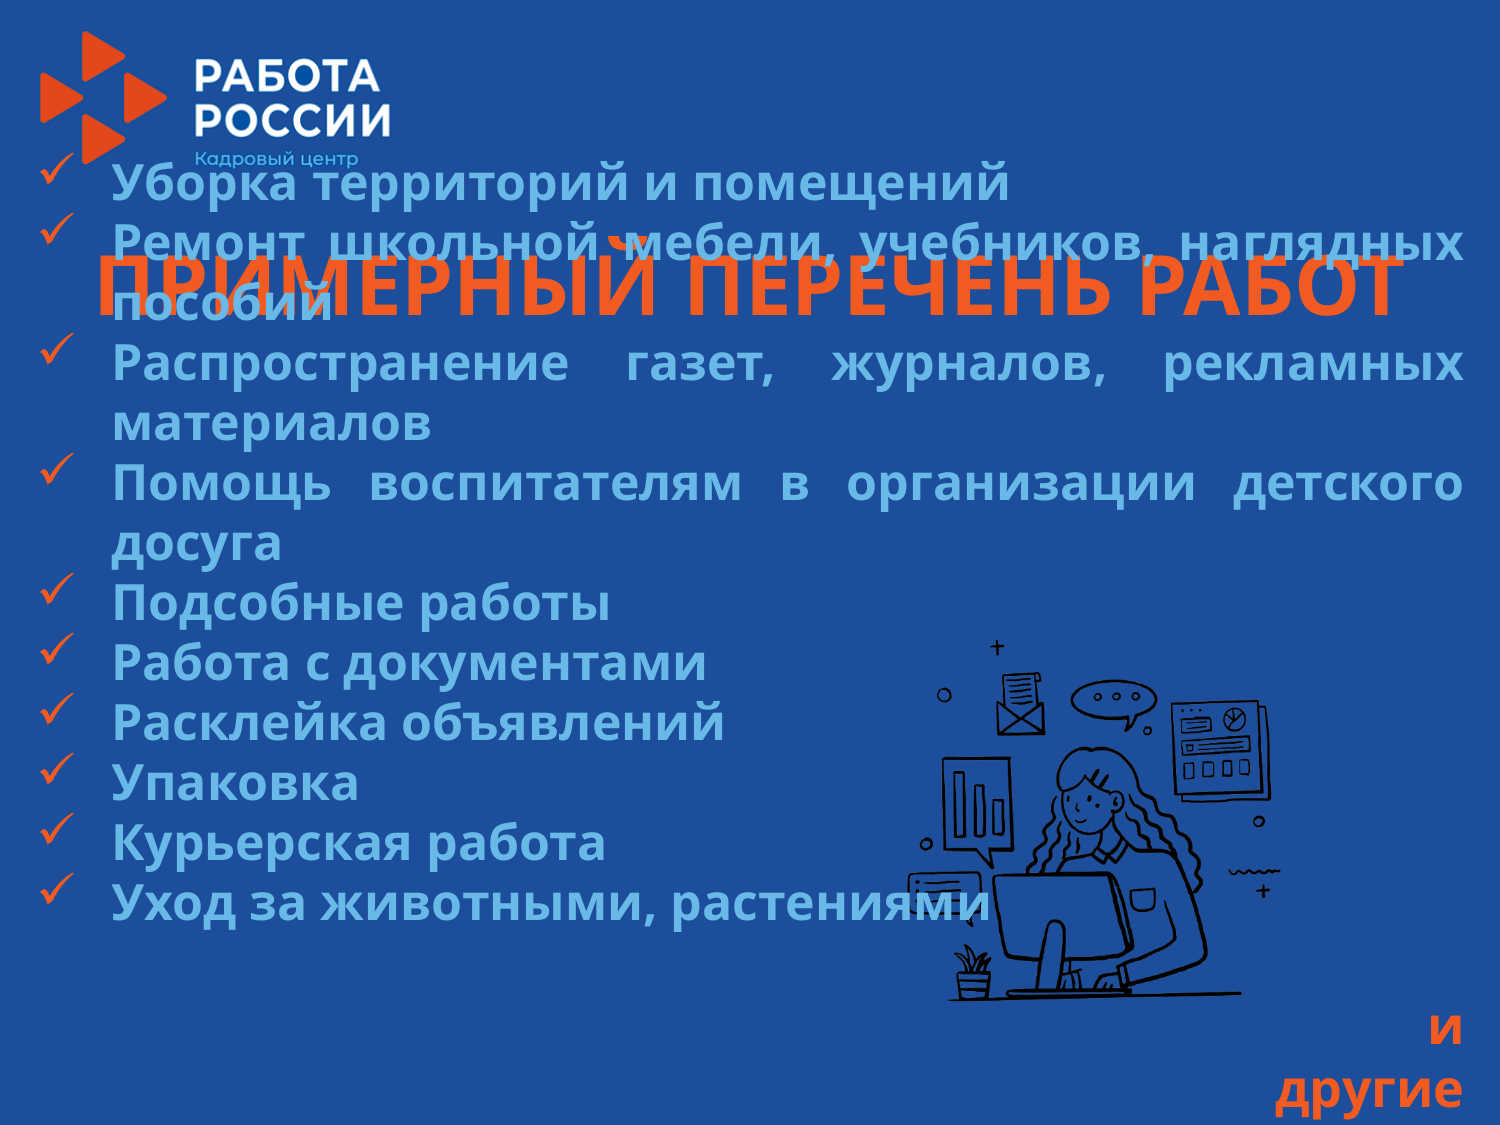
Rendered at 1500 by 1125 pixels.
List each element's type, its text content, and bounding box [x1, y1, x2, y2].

picture [867, 597, 1321, 1051]
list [0, 0, 441, 187]
text_box Уборка территорий и помещений Ремонт школьной мебели, учебников, наглядных пособий Распространение газет, журналов, рекламных материалов Помощь воспитателям в организации детского досуга Подсобные работы Работа с документами Расклейка объявлений Упаковка Курьерская работа Уход за животными, растениями и другие [20, 375, 1480, 1125]
text_box ПРИМЕРНЫЙ ПЕРЕЧЕНЬ РАБОТ [0, 217, 1500, 340]
